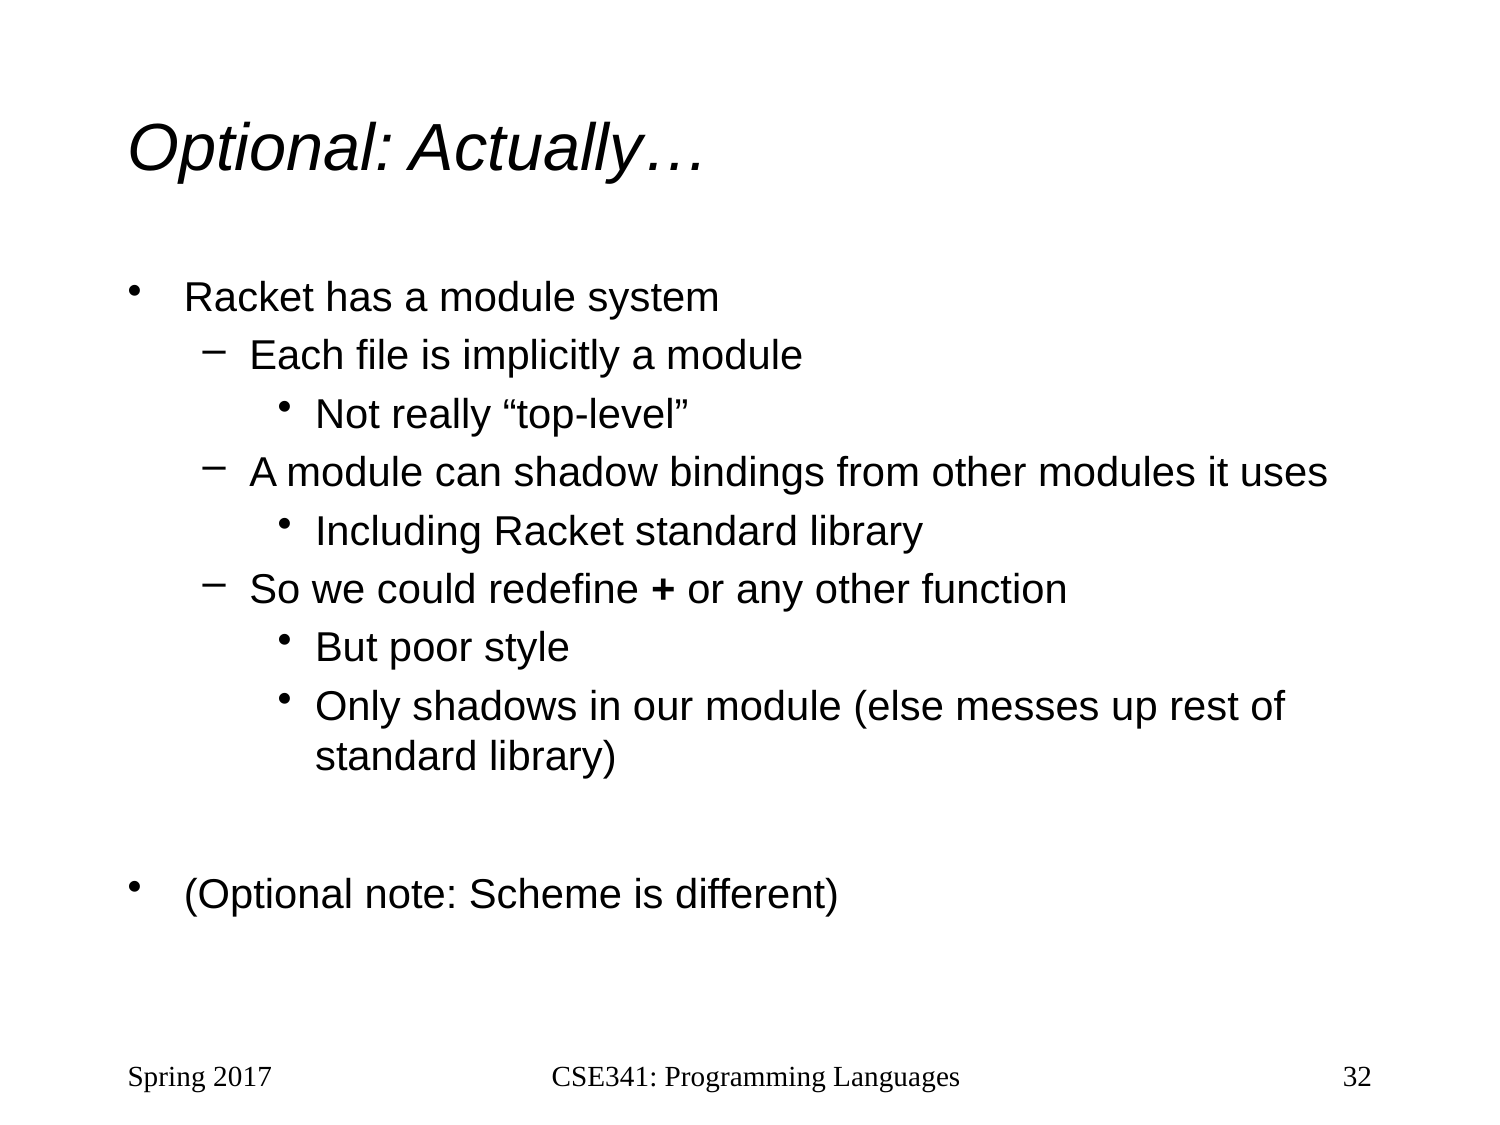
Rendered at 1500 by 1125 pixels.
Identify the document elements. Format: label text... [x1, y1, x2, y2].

title Optional: Actually… [112, 49, 1388, 238]
list Racket has a module system Each file is implicitly a module Not really “top-level” A module can shadow bindings from other modules it uses Including Racket standard library So we could redefine + or any other function But poor style Only shadows in our module (else messes up rest of standard library) (Optional note: Scheme is different) [112, 262, 1388, 1001]
slide_number Spring 2017 [112, 1049, 426, 1125]
slide_number 32 [1074, 1049, 1388, 1125]
footer CSE341: Programming Languages [474, 1049, 1038, 1125]
